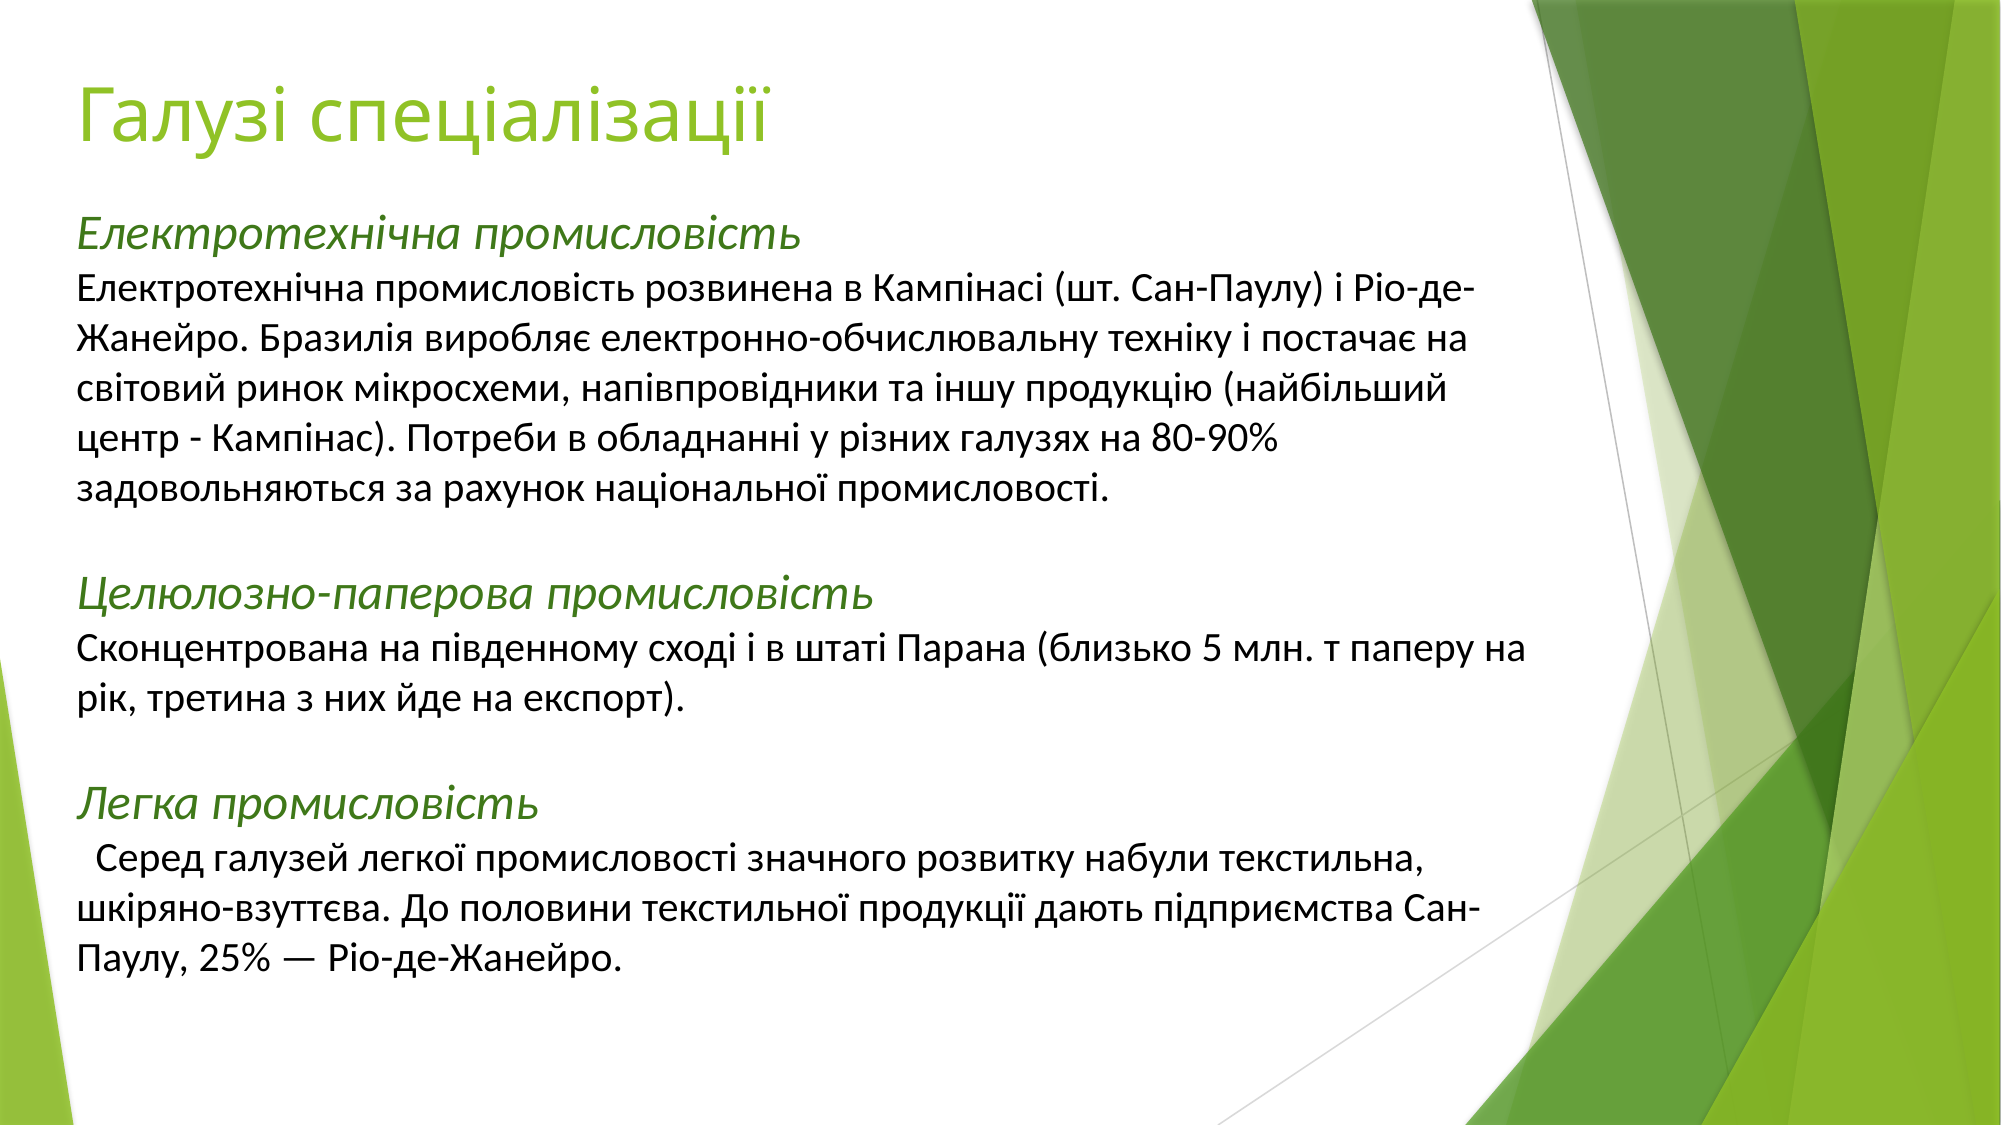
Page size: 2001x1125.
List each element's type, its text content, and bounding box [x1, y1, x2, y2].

title Галузі спеціалізації [61, 58, 1473, 192]
text_box Електротехнічна промисловість Електротехнічна промисловість розвинена в Кампінасі (шт. Сан-Паулу) і Ріо-де-Жанейро. Бразилія виробляє електронно-обчислювальну техніку і постачає на світовий ринок мікросхеми, напівпровідники та іншу продукцію (найбільший центр - Кампінас). Потреби в обладнанні у різних галузях на 80-90% задовольняються за рахунок національної промисловості. Целюлозно-паперова промисловість Сконцентрована на південному сході і в штаті Парана (близько 5 млн. т паперу на рік, третина з них йде на експорт). Легка промисловість Серед галузей легкої промисловості значного розвитку набули текстильна, шкіряно-взуттєва. До половини текстильної продукції дають підприємства Сан-Паулу, 25% — Ріо-де-Жанейро. [61, 192, 1558, 988]
